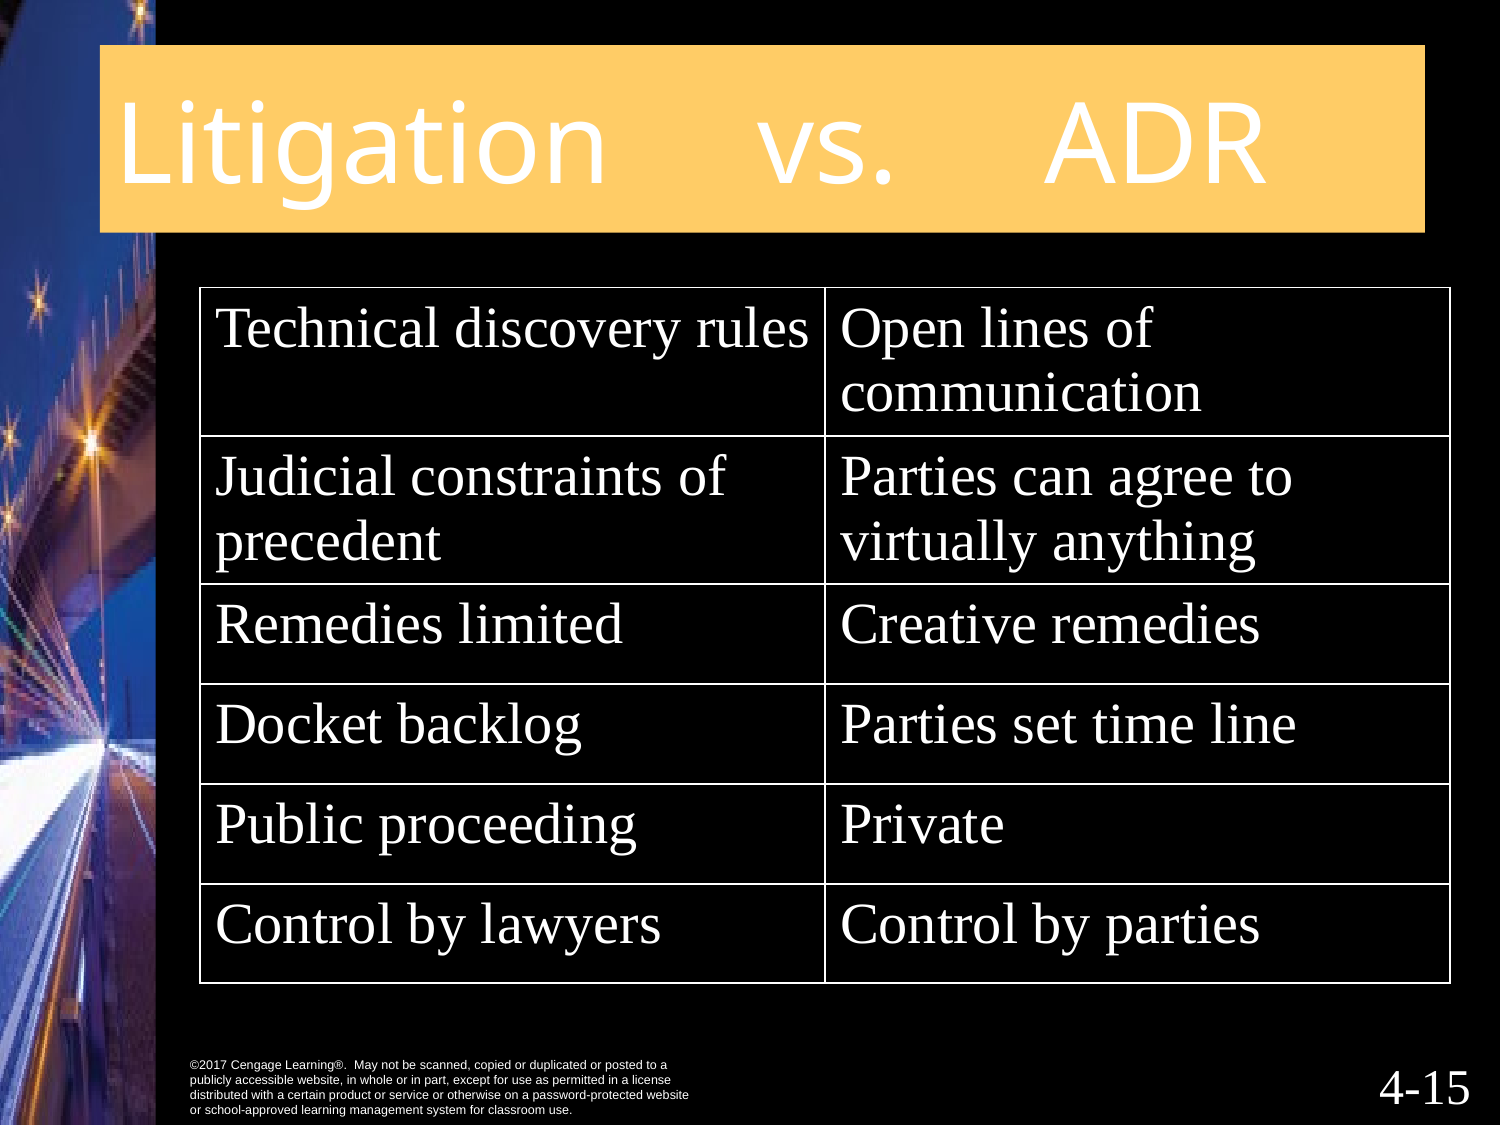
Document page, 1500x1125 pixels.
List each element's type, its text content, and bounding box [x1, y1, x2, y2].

title Litigation vs. ADR [99, 44, 1426, 233]
table_cell Docket backlog [201, 685, 824, 783]
table_cell Judicial constraints of precedent [201, 437, 824, 583]
picture [0, 0, 155, 1125]
table_cell Parties can agree to virtually anything [826, 437, 1449, 583]
table_cell Remedies limited [201, 585, 824, 683]
table_header Technical discovery rules [201, 288, 824, 435]
table_cell Control by parties [826, 885, 1449, 982]
slide_number 4-14 [1349, 1046, 1500, 1125]
table_header Open lines of communication [826, 288, 1449, 435]
table_cell Private [826, 785, 1449, 883]
table_cell Creative remedies [826, 585, 1449, 683]
table_cell Public proceeding [201, 785, 824, 883]
table_cell Control by lawyers [201, 885, 824, 982]
table_cell Parties set time line [826, 685, 1449, 783]
